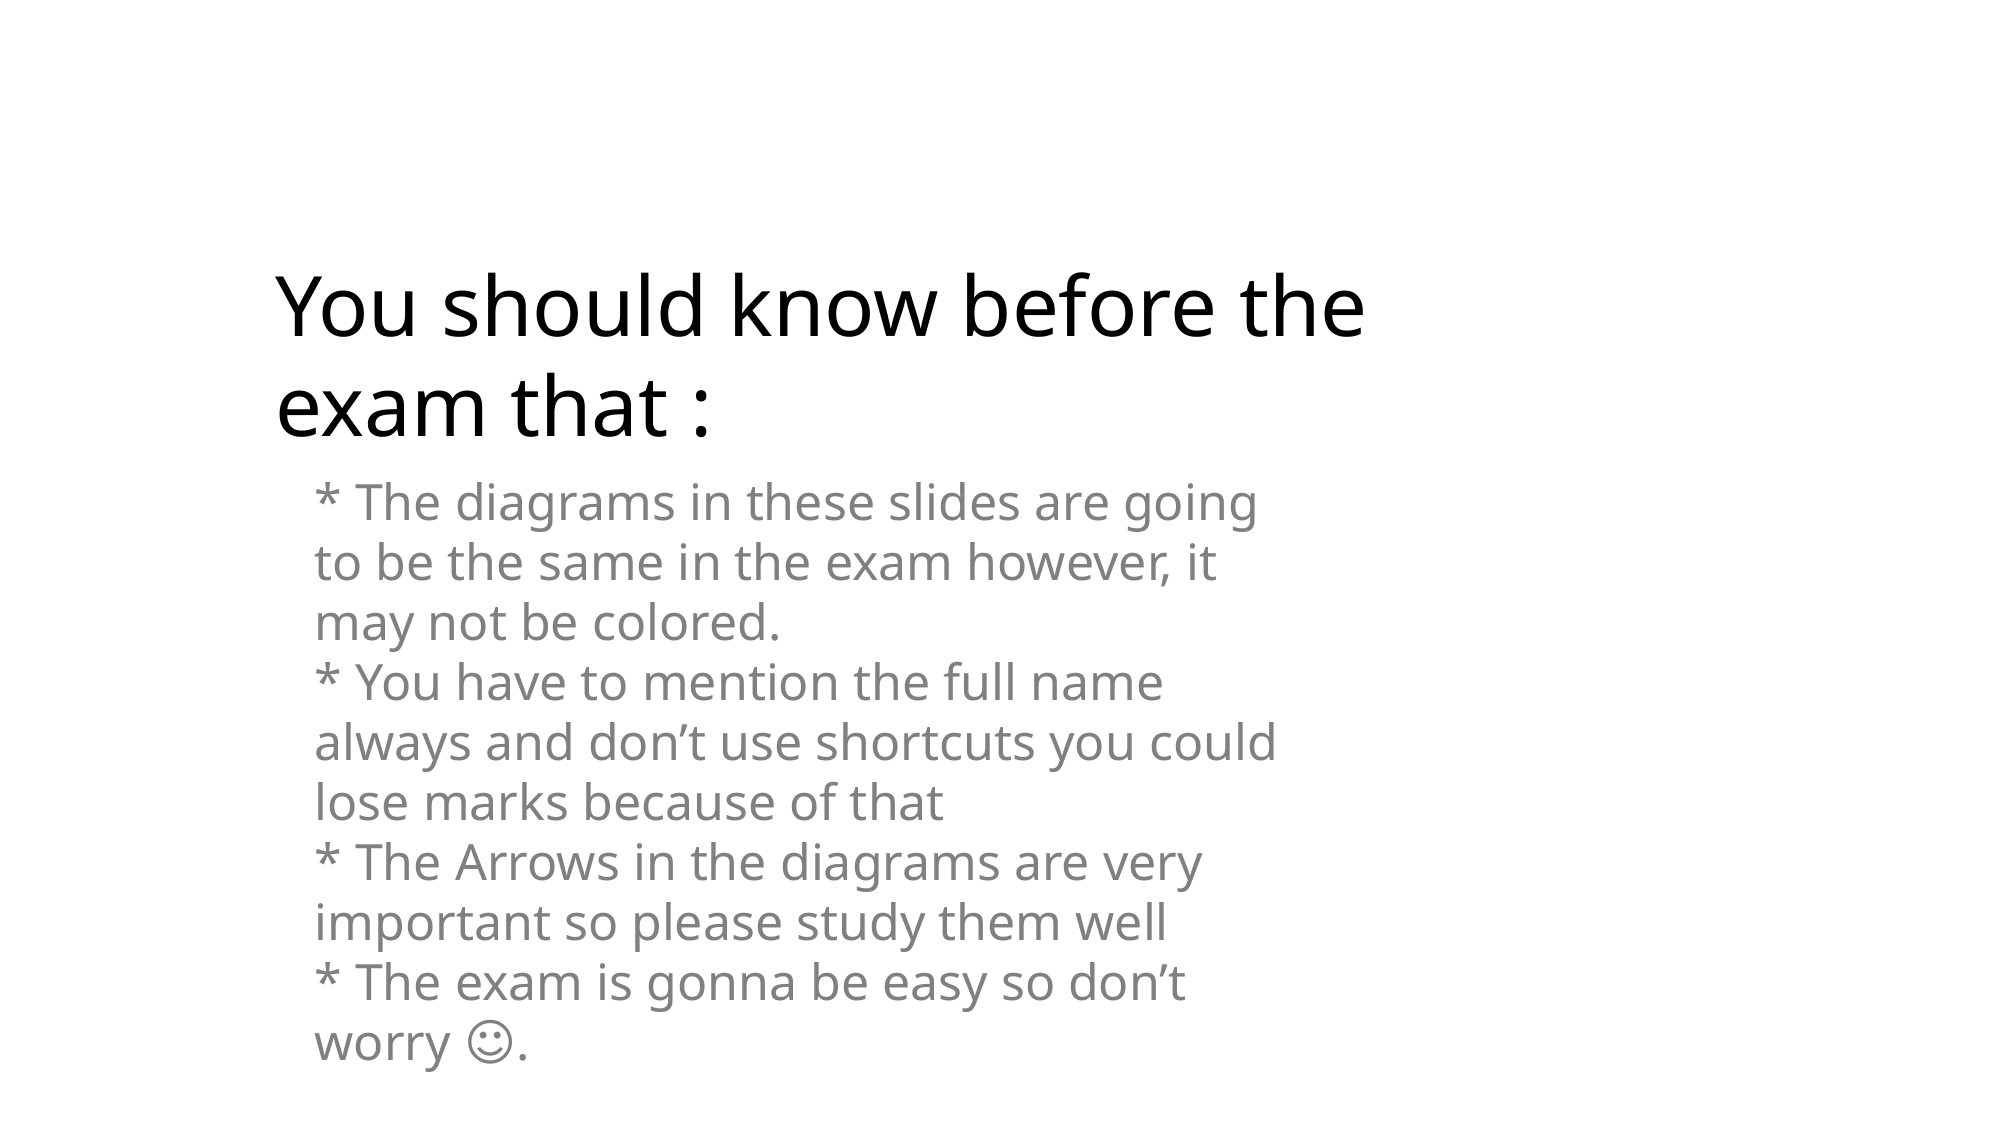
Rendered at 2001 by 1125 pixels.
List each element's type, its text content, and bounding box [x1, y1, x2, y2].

text_box * The diagrams in these slides are going to be the same in the exam however, it may not be colored. * You have to mention the full name always and don’t use shortcuts you could lose marks because of that * The Arrows in the diagrams are very important so please study them well * The exam is gonna be easy so don’t worry ☺. [300, 462, 1300, 1078]
text_box You should know before the exam that : [260, 245, 1413, 461]
